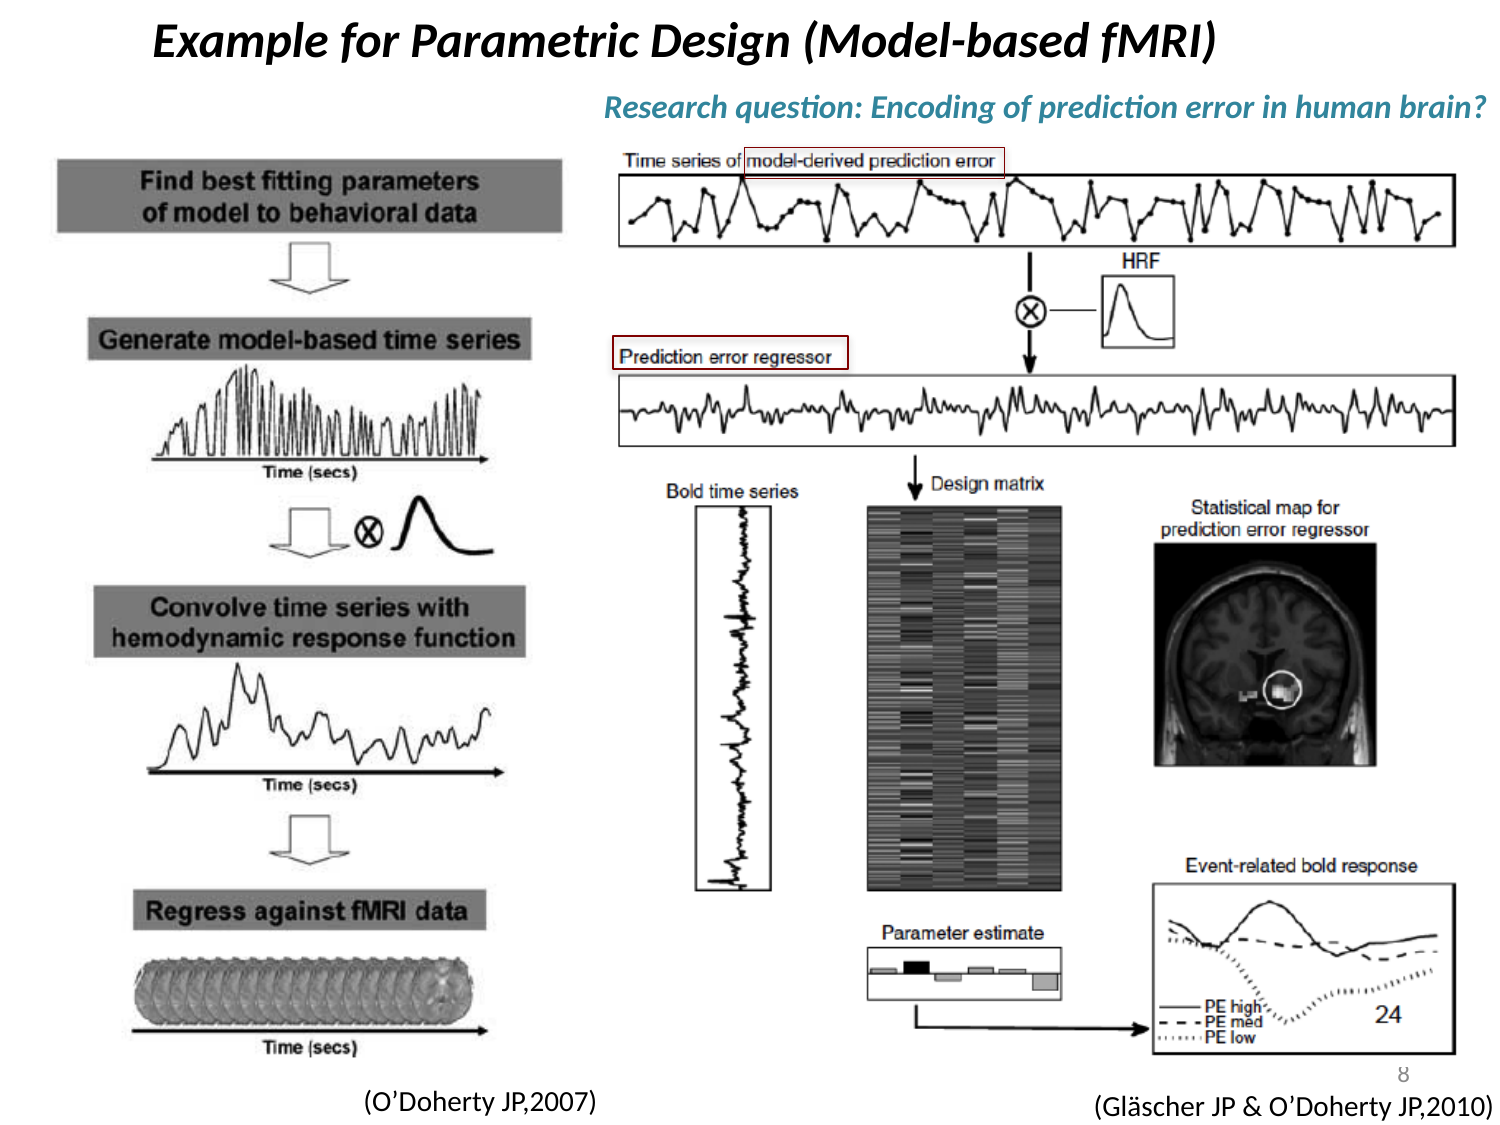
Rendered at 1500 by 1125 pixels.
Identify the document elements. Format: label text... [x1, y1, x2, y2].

text_box Research question: Encoding of prediction error in human brain? [589, 78, 1500, 133]
text_box (O’Doherty JP,2007) [348, 1075, 613, 1125]
text_box Example for Parametric Design (Model-based fMRI) [137, 0, 1233, 76]
picture [41, 146, 585, 1061]
slide_number 8 [1074, 1076, 1425, 1103]
text_box (Gläscher JP & O’Doherty JP,2010) [1078, 1080, 1500, 1125]
picture [601, 146, 1468, 1067]
